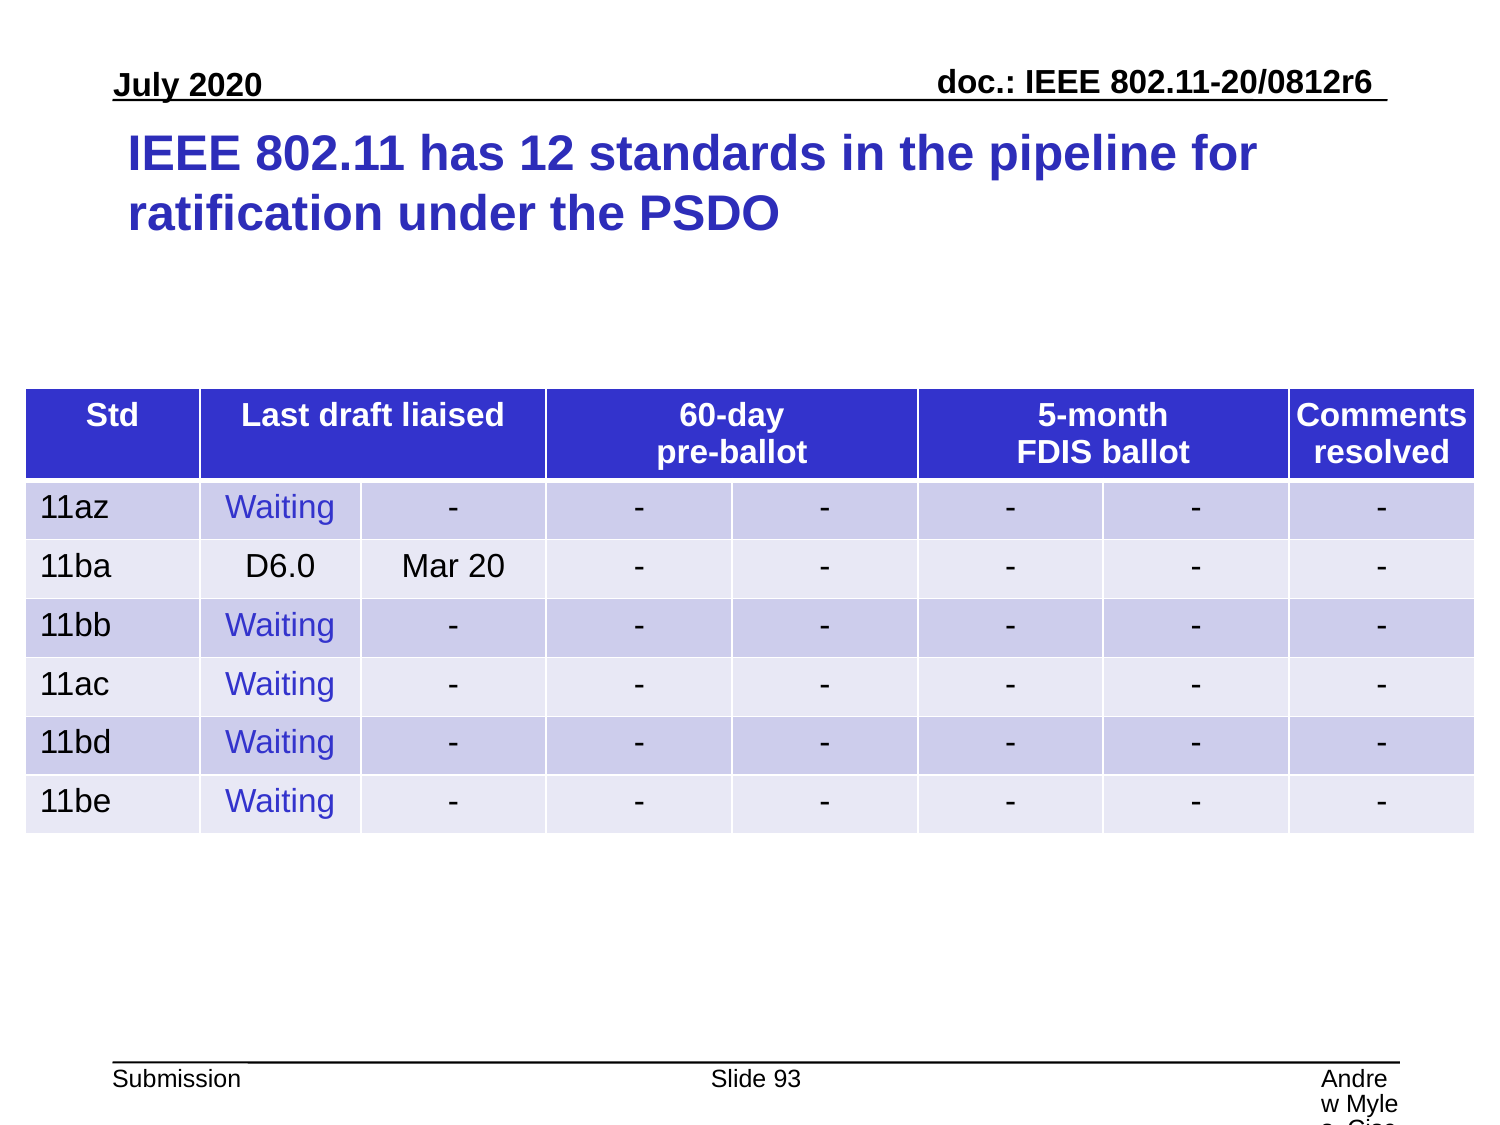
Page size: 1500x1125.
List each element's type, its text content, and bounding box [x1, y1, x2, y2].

table_cell - [362, 776, 545, 833]
table_cell - [919, 776, 1102, 833]
table_cell - [919, 717, 1102, 774]
table_cell 11bd [26, 717, 199, 774]
table_cell - [733, 483, 917, 539]
table_cell - [362, 717, 545, 774]
table_cell - [547, 658, 731, 716]
footer Andrew Myles, Cisco [1320, 1061, 1402, 1093]
table_cell - [919, 658, 1102, 716]
table_cell - [919, 483, 1102, 539]
table_cell - [733, 540, 917, 598]
table_header Comments resolved [1290, 389, 1474, 478]
table_cell - [1290, 776, 1474, 833]
table_cell - [733, 658, 917, 716]
table_cell - [1290, 540, 1474, 598]
table_cell - [547, 599, 731, 657]
table_cell - [1290, 599, 1474, 657]
table_cell - [1104, 483, 1288, 539]
table_cell Waiting [201, 717, 360, 774]
table_cell - [1290, 483, 1474, 539]
table_cell - [362, 483, 545, 539]
table_cell D6.0 [201, 540, 360, 598]
table_cell Waiting [201, 483, 360, 539]
table_header 60-day pre-ballot [547, 389, 917, 478]
table_cell 11ba [26, 540, 199, 598]
table_cell - [919, 599, 1102, 657]
table_cell 11ac [26, 658, 199, 716]
table_cell - [1104, 717, 1288, 774]
table_header Std [26, 389, 199, 478]
title IEEE 802.11 has 12 standards in the pipeline for ratification under the PSDO [112, 112, 1388, 288]
table_cell 11az [26, 483, 199, 539]
table_cell 11be [26, 776, 199, 833]
table_cell - [547, 540, 731, 598]
table_header 5-month FDIS ballot [919, 389, 1288, 478]
table_header Last draft liaised [201, 389, 545, 478]
table_cell - [1290, 658, 1474, 716]
table_cell - [547, 717, 731, 774]
table_cell - [1104, 658, 1288, 716]
table_cell - [733, 776, 917, 833]
table_cell - [362, 658, 545, 716]
table_cell - [547, 483, 731, 539]
table_cell Waiting [201, 776, 360, 833]
table_cell - [1290, 717, 1474, 774]
table_cell - [547, 776, 731, 833]
table_cell Mar 20 [362, 540, 545, 598]
table_cell - [919, 540, 1102, 598]
table_cell - [1104, 776, 1288, 833]
table_cell - [733, 717, 917, 774]
slide_number Slide 93 [709, 1061, 803, 1093]
table_cell - [733, 599, 917, 657]
table_cell - [1104, 599, 1288, 657]
table_cell Waiting [201, 658, 360, 716]
table_cell Waiting [201, 599, 360, 657]
table_cell - [1104, 540, 1288, 598]
table_cell - [362, 599, 545, 657]
table_cell 11bb [26, 599, 199, 657]
